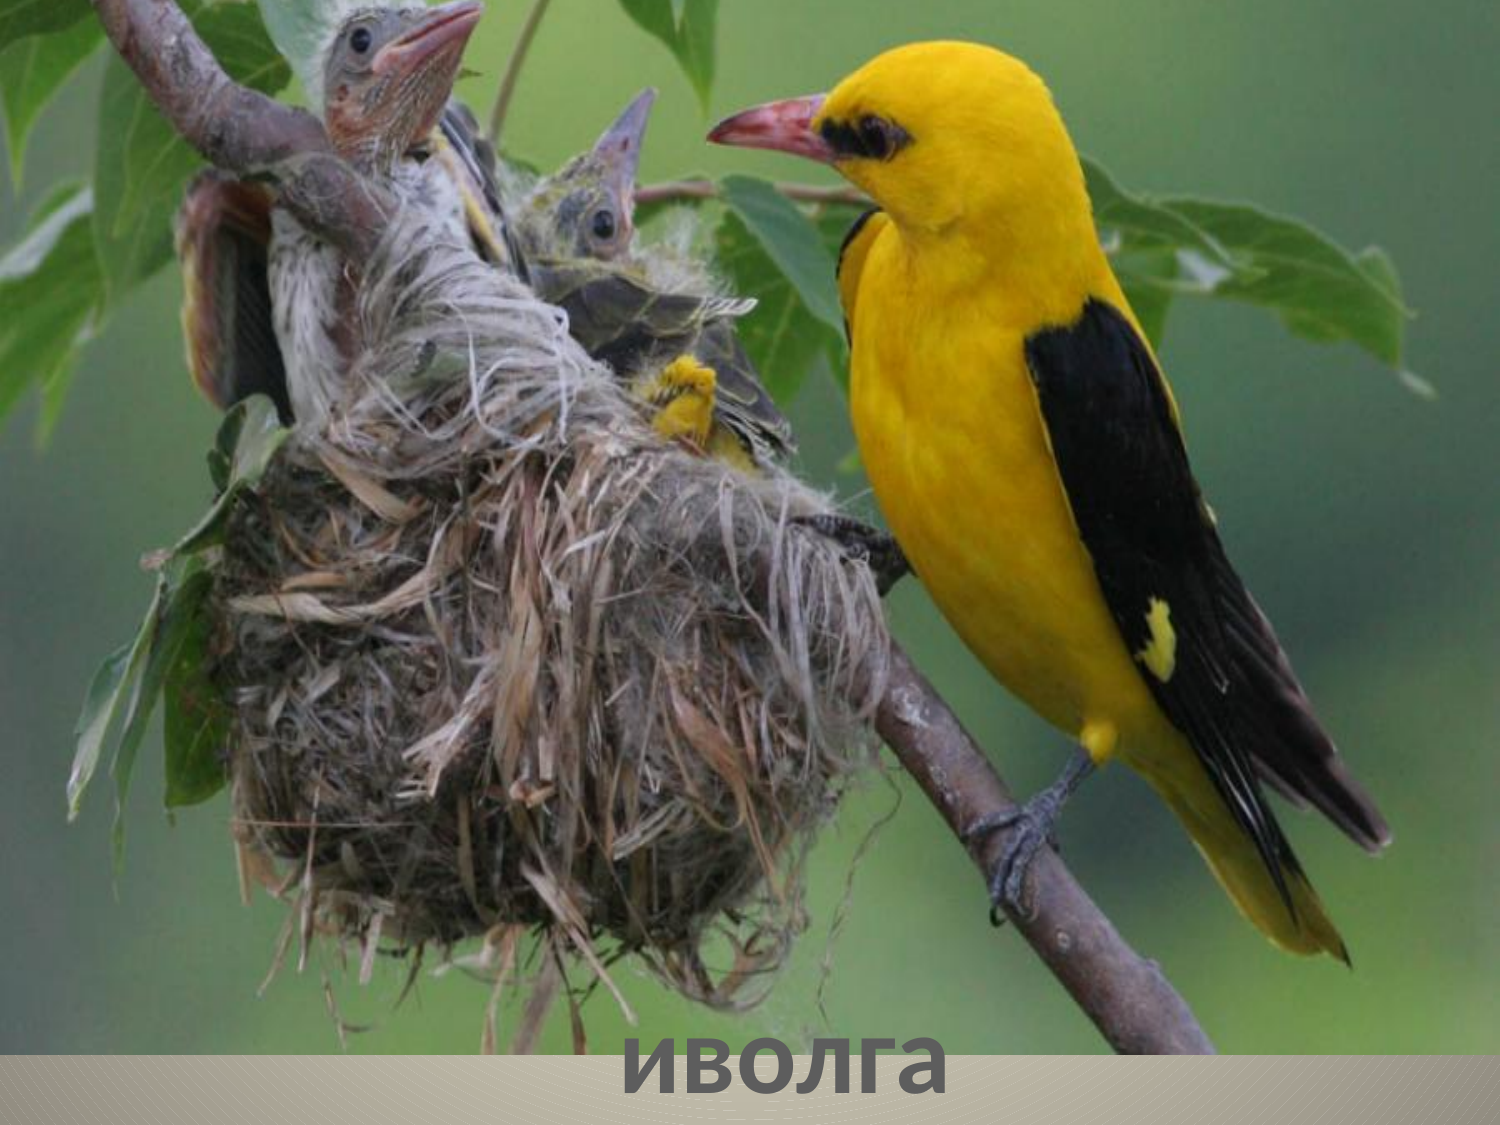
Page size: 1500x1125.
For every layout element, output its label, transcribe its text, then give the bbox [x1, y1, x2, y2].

text_box иволга [363, 1066, 1207, 1124]
picture [0, 0, 1500, 1055]
